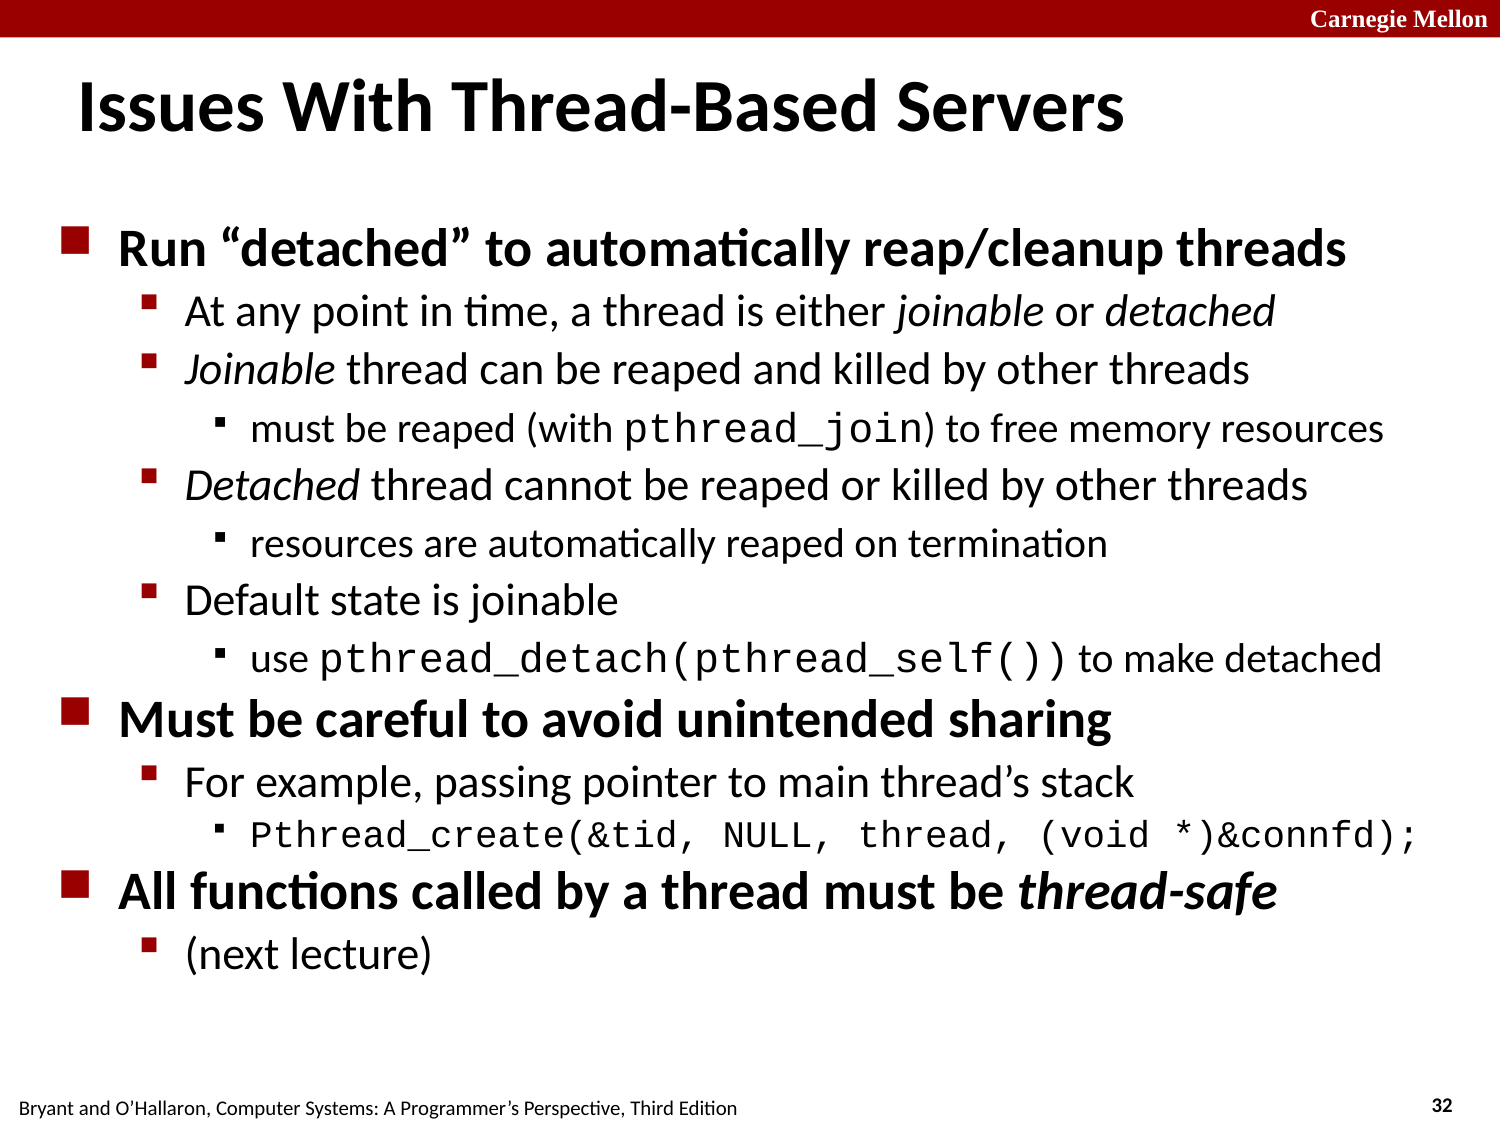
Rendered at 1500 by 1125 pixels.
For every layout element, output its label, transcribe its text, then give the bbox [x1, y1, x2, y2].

title Issues With Thread-Based Servers [62, 54, 1433, 150]
list Run “detached” to automatically reap/cleanup threads At any point in time, a thread is either joinable or detached Joinable thread can be reaped and killed by other threads must be reaped (with pthread_join) to free memory resources Detached thread cannot be reaped or killed by other threads resources are automatically reaped on termination Default state is joinable use pthread_detach(pthread_self()) to make detached Must be careful to avoid unintended sharing For example, passing pointer to main thread’s stack Pthread_create(&tid, NULL, thread, (void *)&connfd); All functions called by a thread must be thread-safe (next lecture) [47, 214, 1463, 1125]
